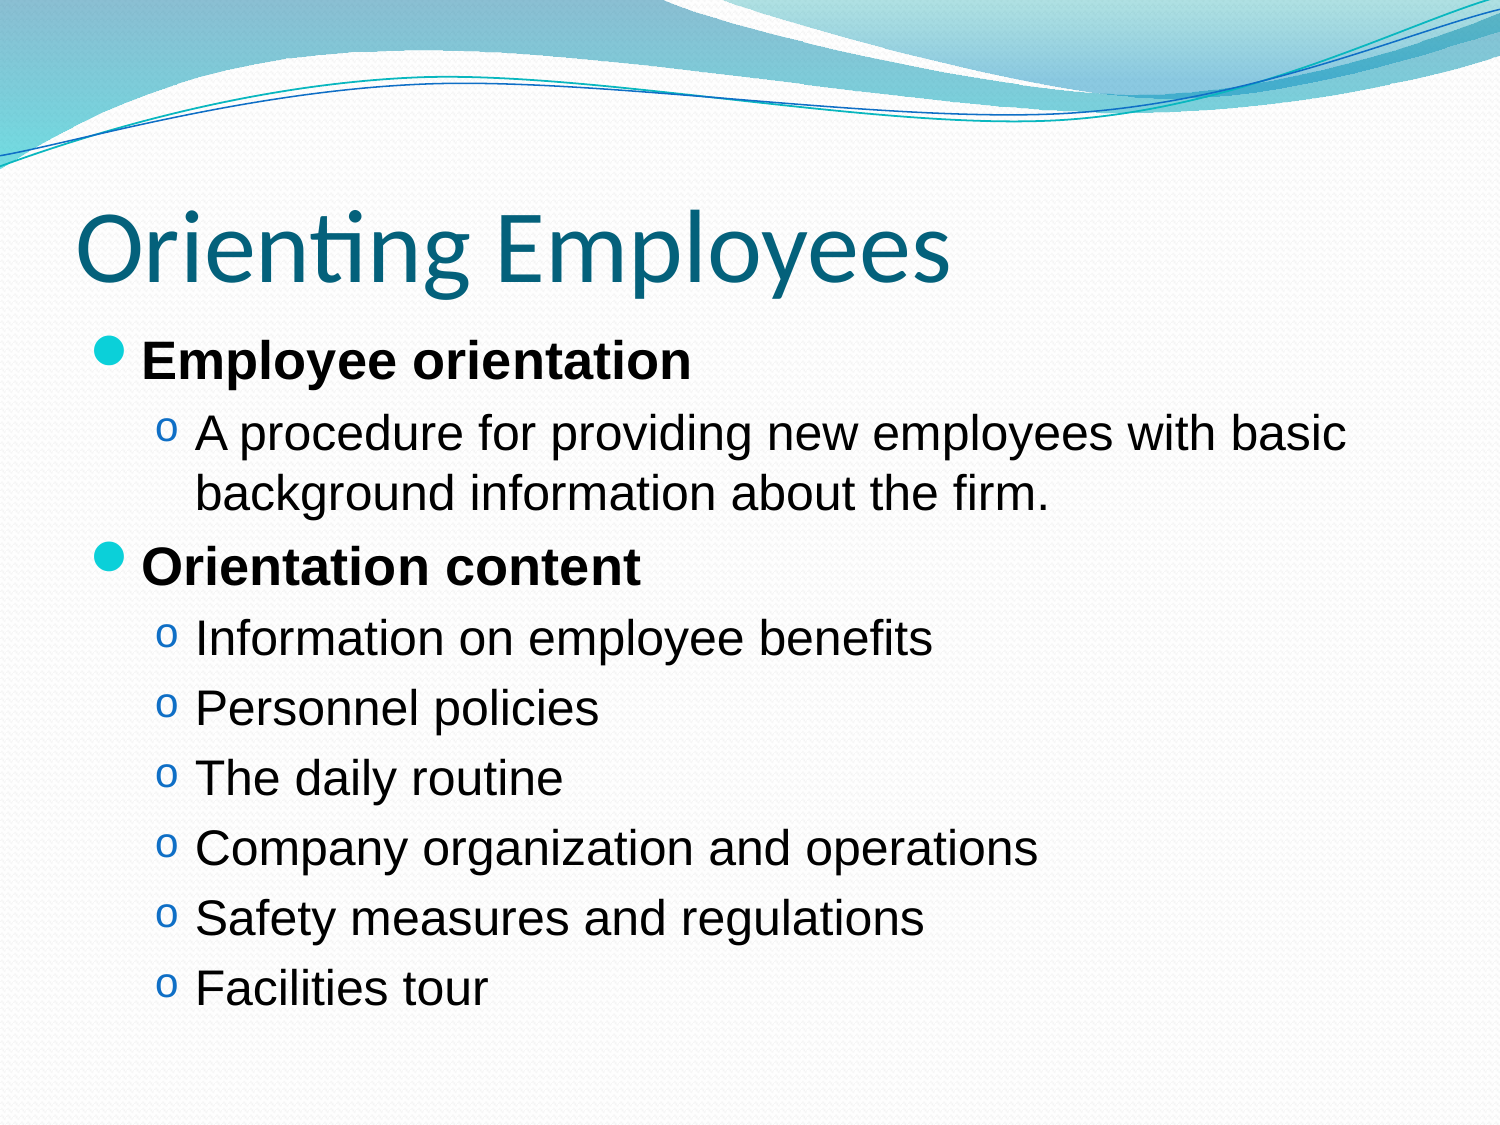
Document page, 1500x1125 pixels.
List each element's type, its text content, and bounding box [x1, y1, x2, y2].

list Employee orientation A procedure for providing new employees with basic background information about the firm. Orientation content Information on employee benefits Personnel policies The daily routine Company organization and operations Safety measures and regulations Facilities tour [75, 317, 1425, 1038]
title Orienting Employees [75, 115, 1425, 303]
